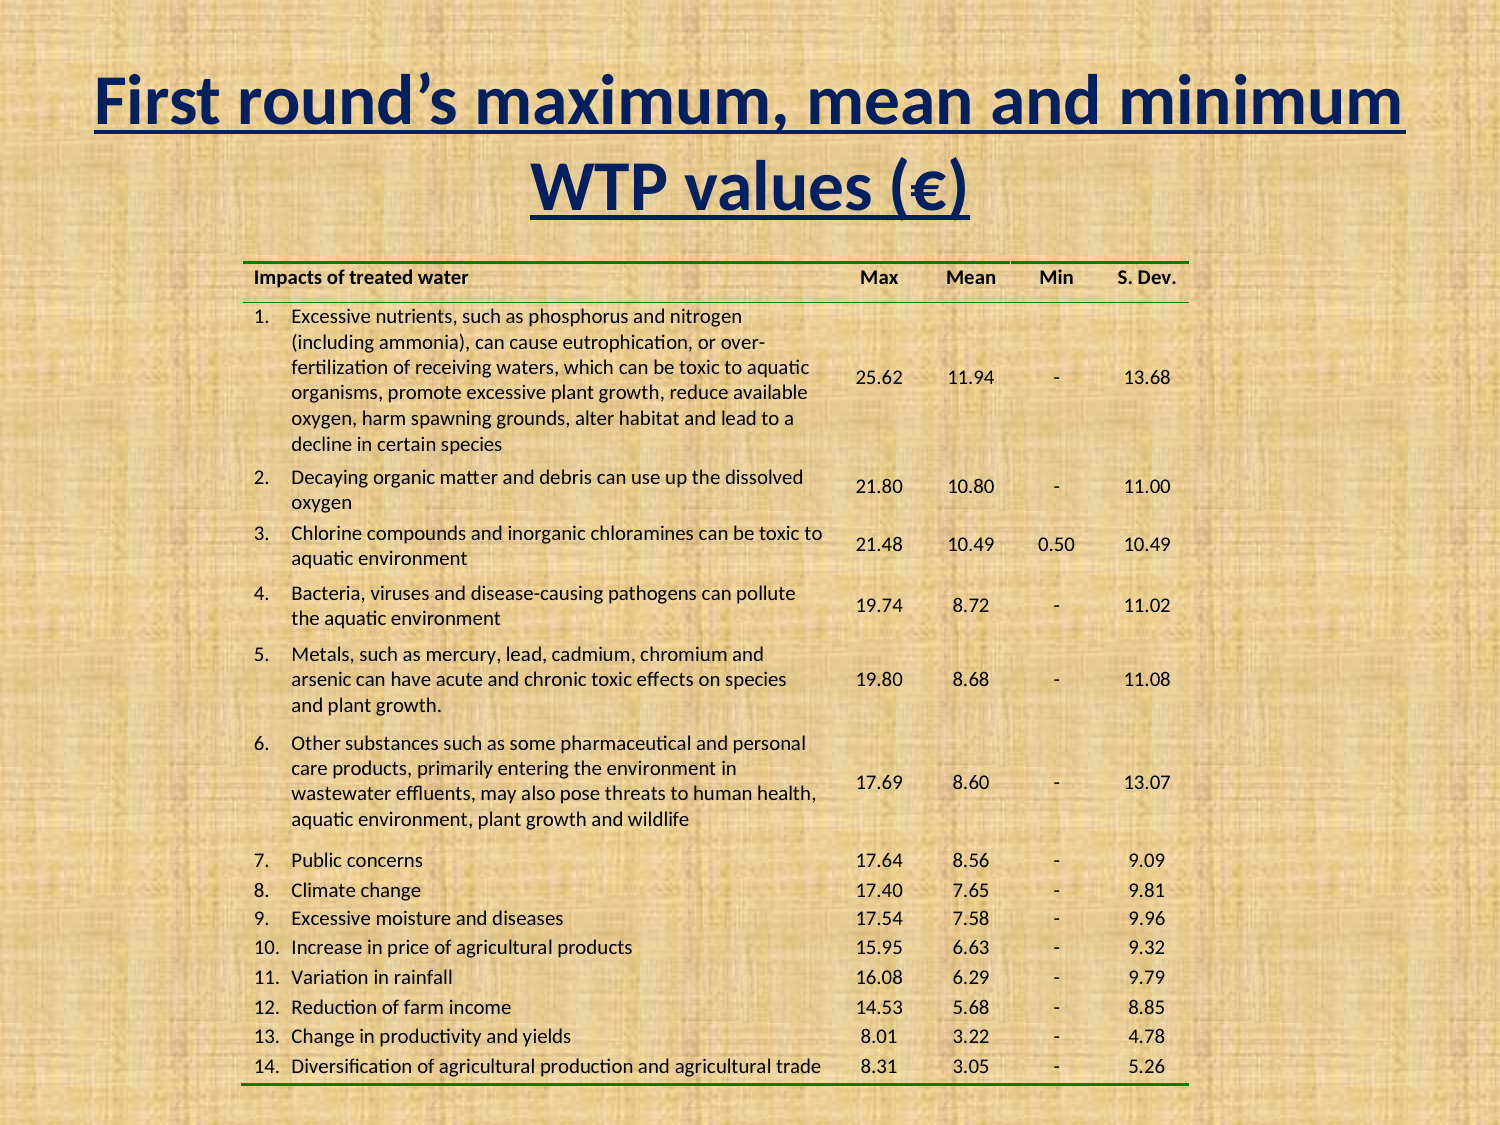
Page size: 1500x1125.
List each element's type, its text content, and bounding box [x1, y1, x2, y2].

title First round’s maximum, mean and minimum WTP values (€) [75, 45, 1425, 233]
picture [0, 0, 1500, 1125]
